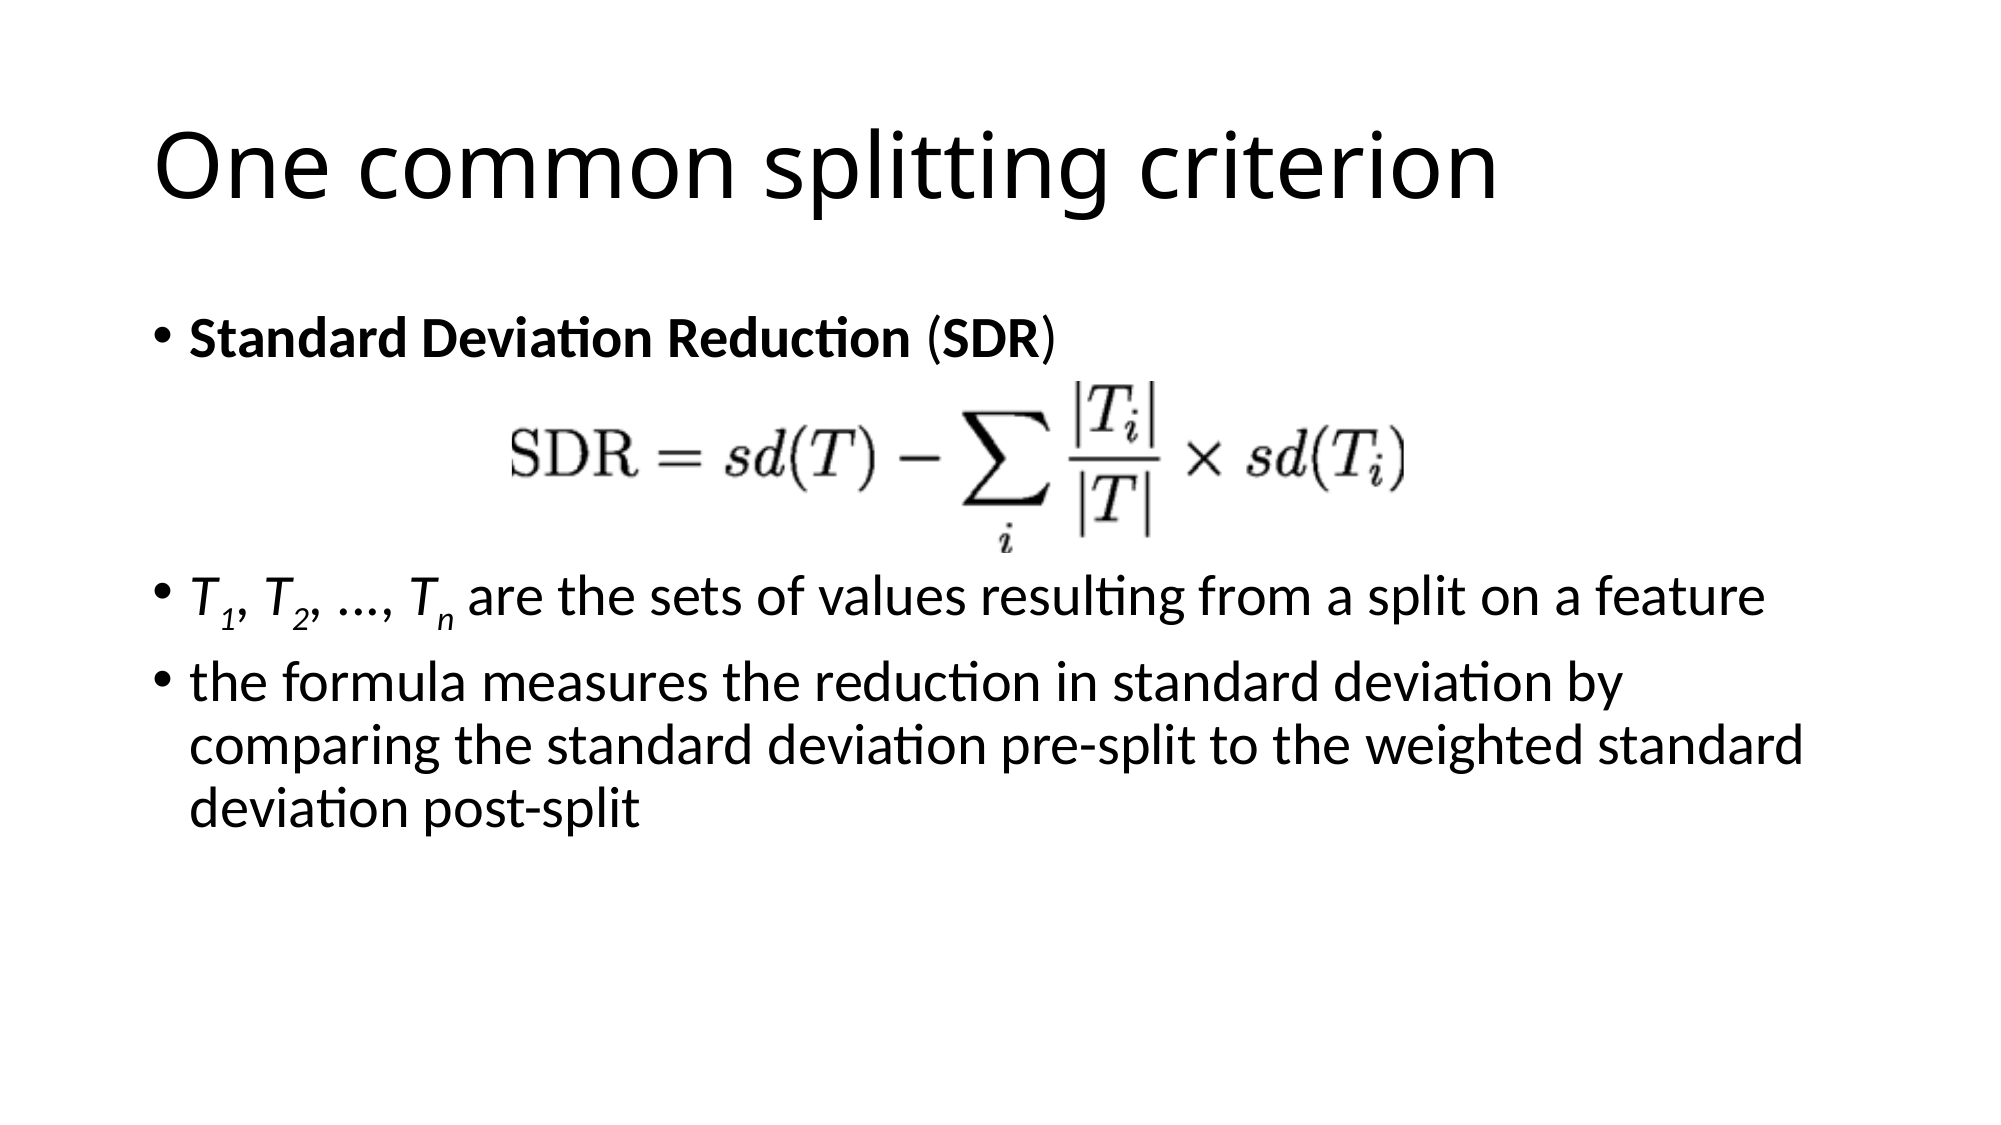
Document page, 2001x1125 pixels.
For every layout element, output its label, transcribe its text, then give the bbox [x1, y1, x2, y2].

picture [511, 381, 1404, 553]
title One common splitting criterion [137, 59, 1863, 278]
list Standard Deviation Reduction (SDR) T1, T2, ..., Tn are the sets of values resulting from a split on a feature the formula measures the reduction in standard deviation by comparing the standard deviation pre-split to the weighted standard deviation post-split [137, 299, 1863, 1014]
